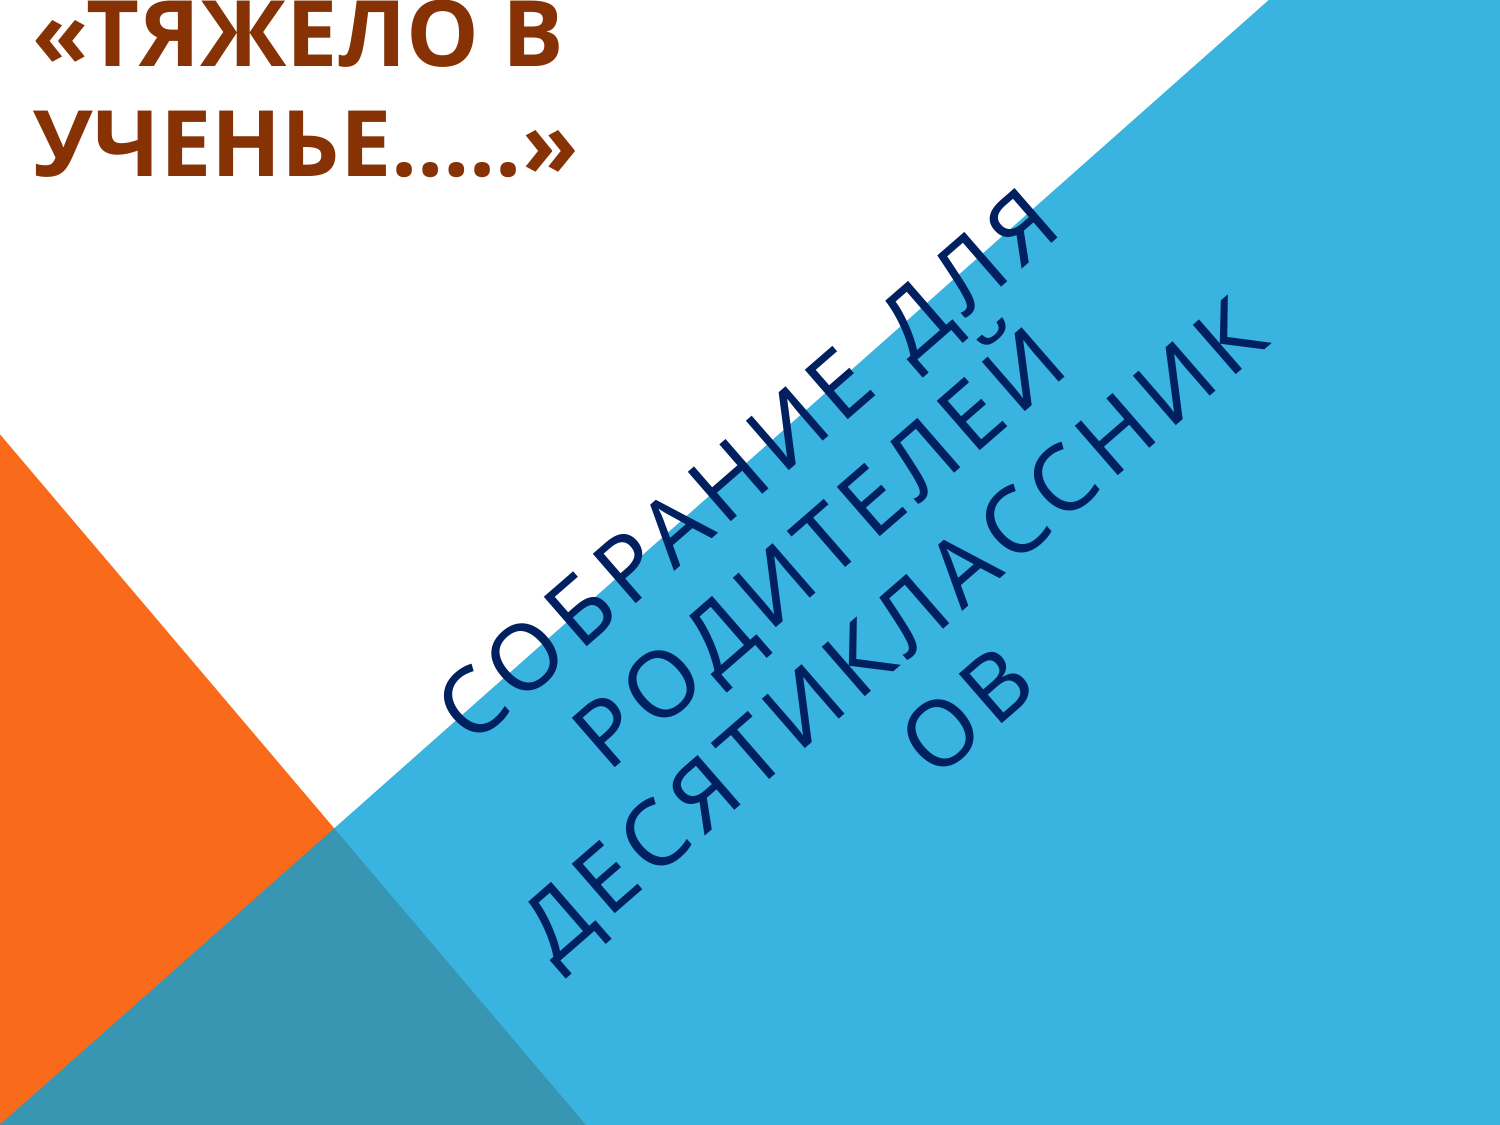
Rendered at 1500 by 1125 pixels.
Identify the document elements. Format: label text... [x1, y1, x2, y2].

subtitle Собрание для родителей десятиклассников [312, 70, 1424, 1125]
title «Тяжело в ученье…..» [17, 30, 1046, 197]
